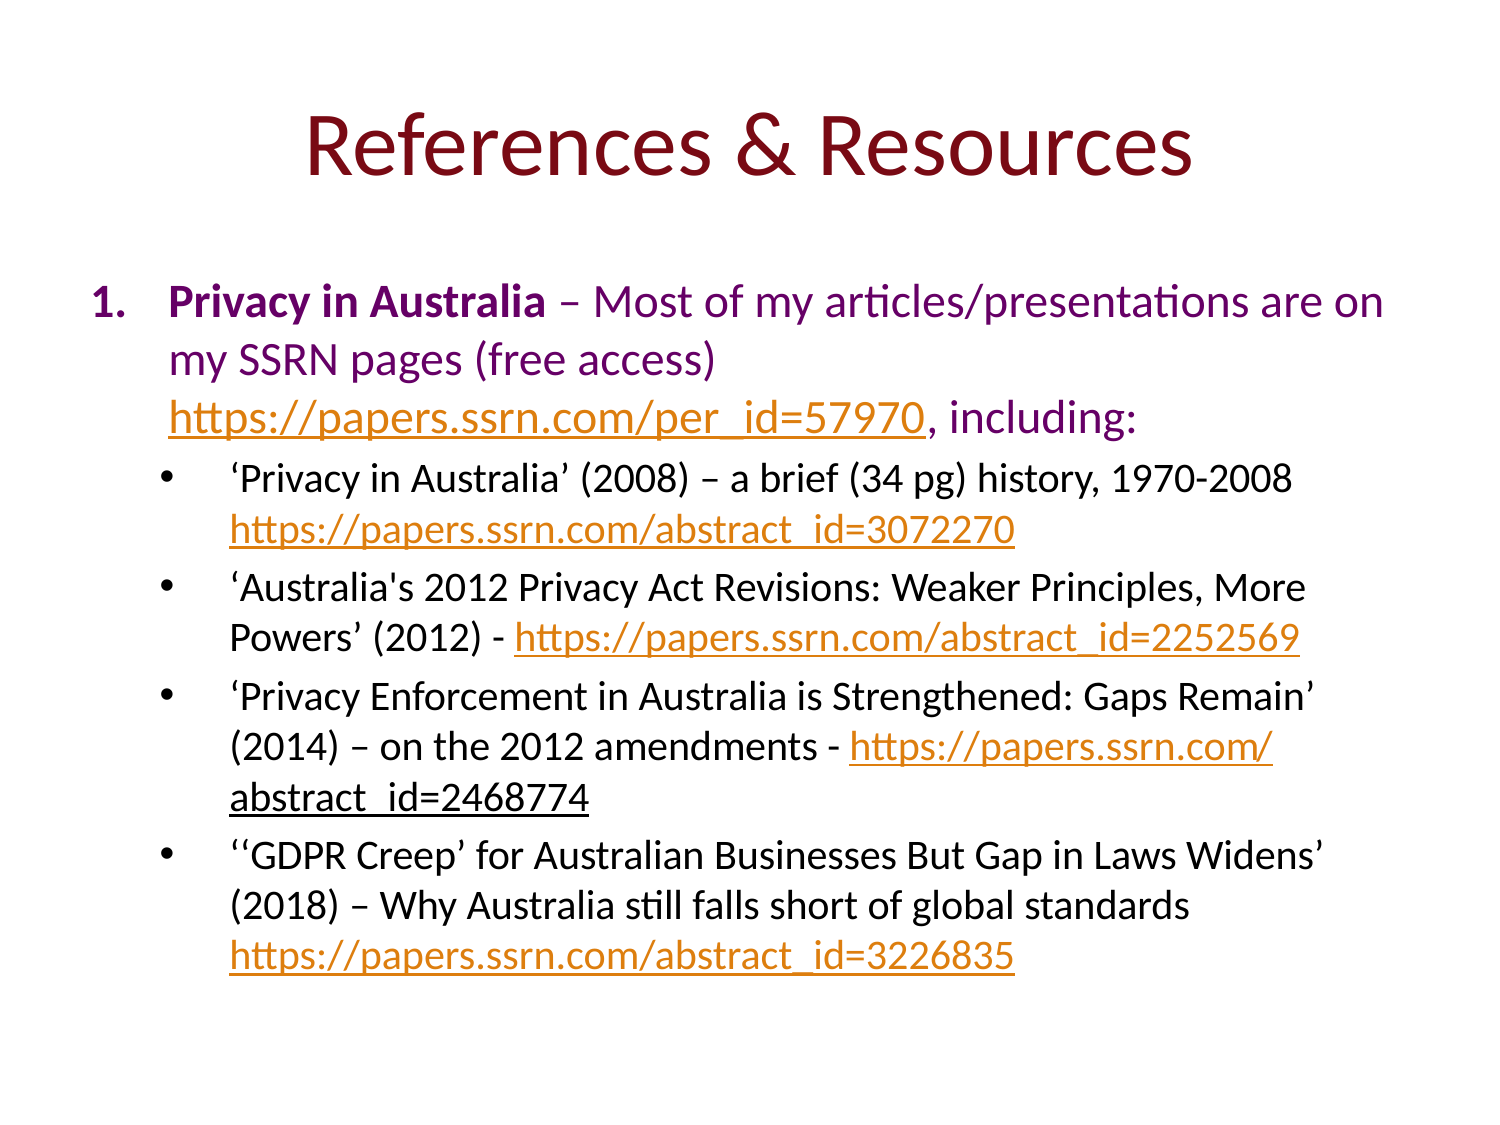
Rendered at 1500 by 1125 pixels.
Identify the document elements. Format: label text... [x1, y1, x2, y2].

title References & Resources [75, 45, 1425, 233]
list Privacy in Australia – Most of my articles/presentations are on my SSRN pages (free access)https://papers.ssrn.com/per_id=57970, including: ‘Privacy in Australia’ (2008) – a brief (34 pg) history, 1970-2008 https://papers.ssrn.com/abstract_id=3072270 ‘Australia's 2012 Privacy Act Revisions: Weaker Principles, More Powers’ (2012) - https://papers.ssrn.com/abstract_id=2252569 ‘Privacy Enforcement in Australia is Strengthened: Gaps Remain’ (2014) – on the 2012 amendments - https://papers.ssrn.com/abstract_id=2468774 ‘‘GDPR Creep’ for Australian Businesses But Gap in Laws Widens’ (2018) – Why Australia still falls short of global standards https://papers.ssrn.com/abstract_id=3226835 [75, 262, 1425, 1005]
